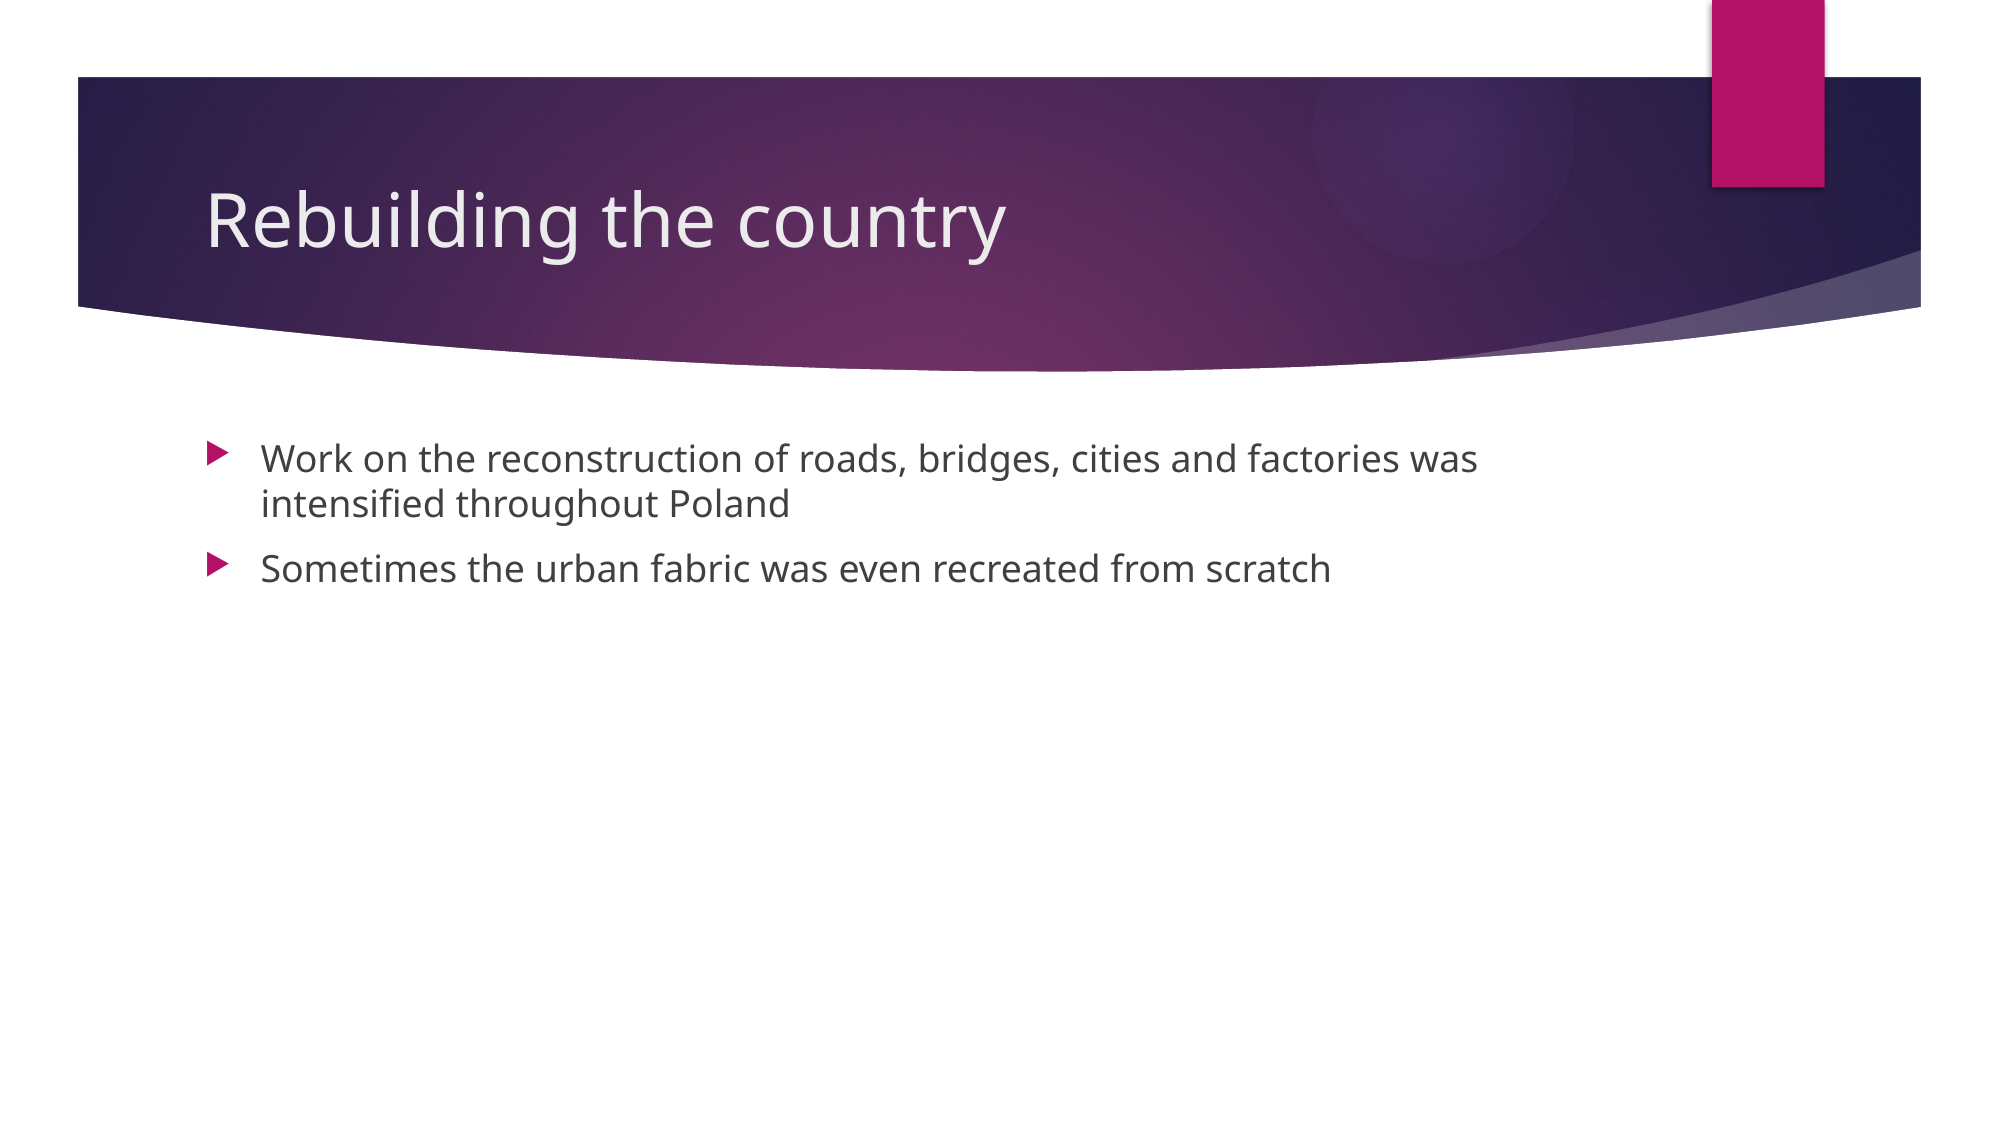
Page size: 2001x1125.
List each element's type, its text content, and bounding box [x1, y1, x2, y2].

list Work on the reconstruction of roads, bridges, cities and factories was intensified throughout Poland Sometimes the urban fabric was even recreated from scratch [189, 427, 1638, 988]
title Rebuilding the country [189, 159, 1627, 276]
